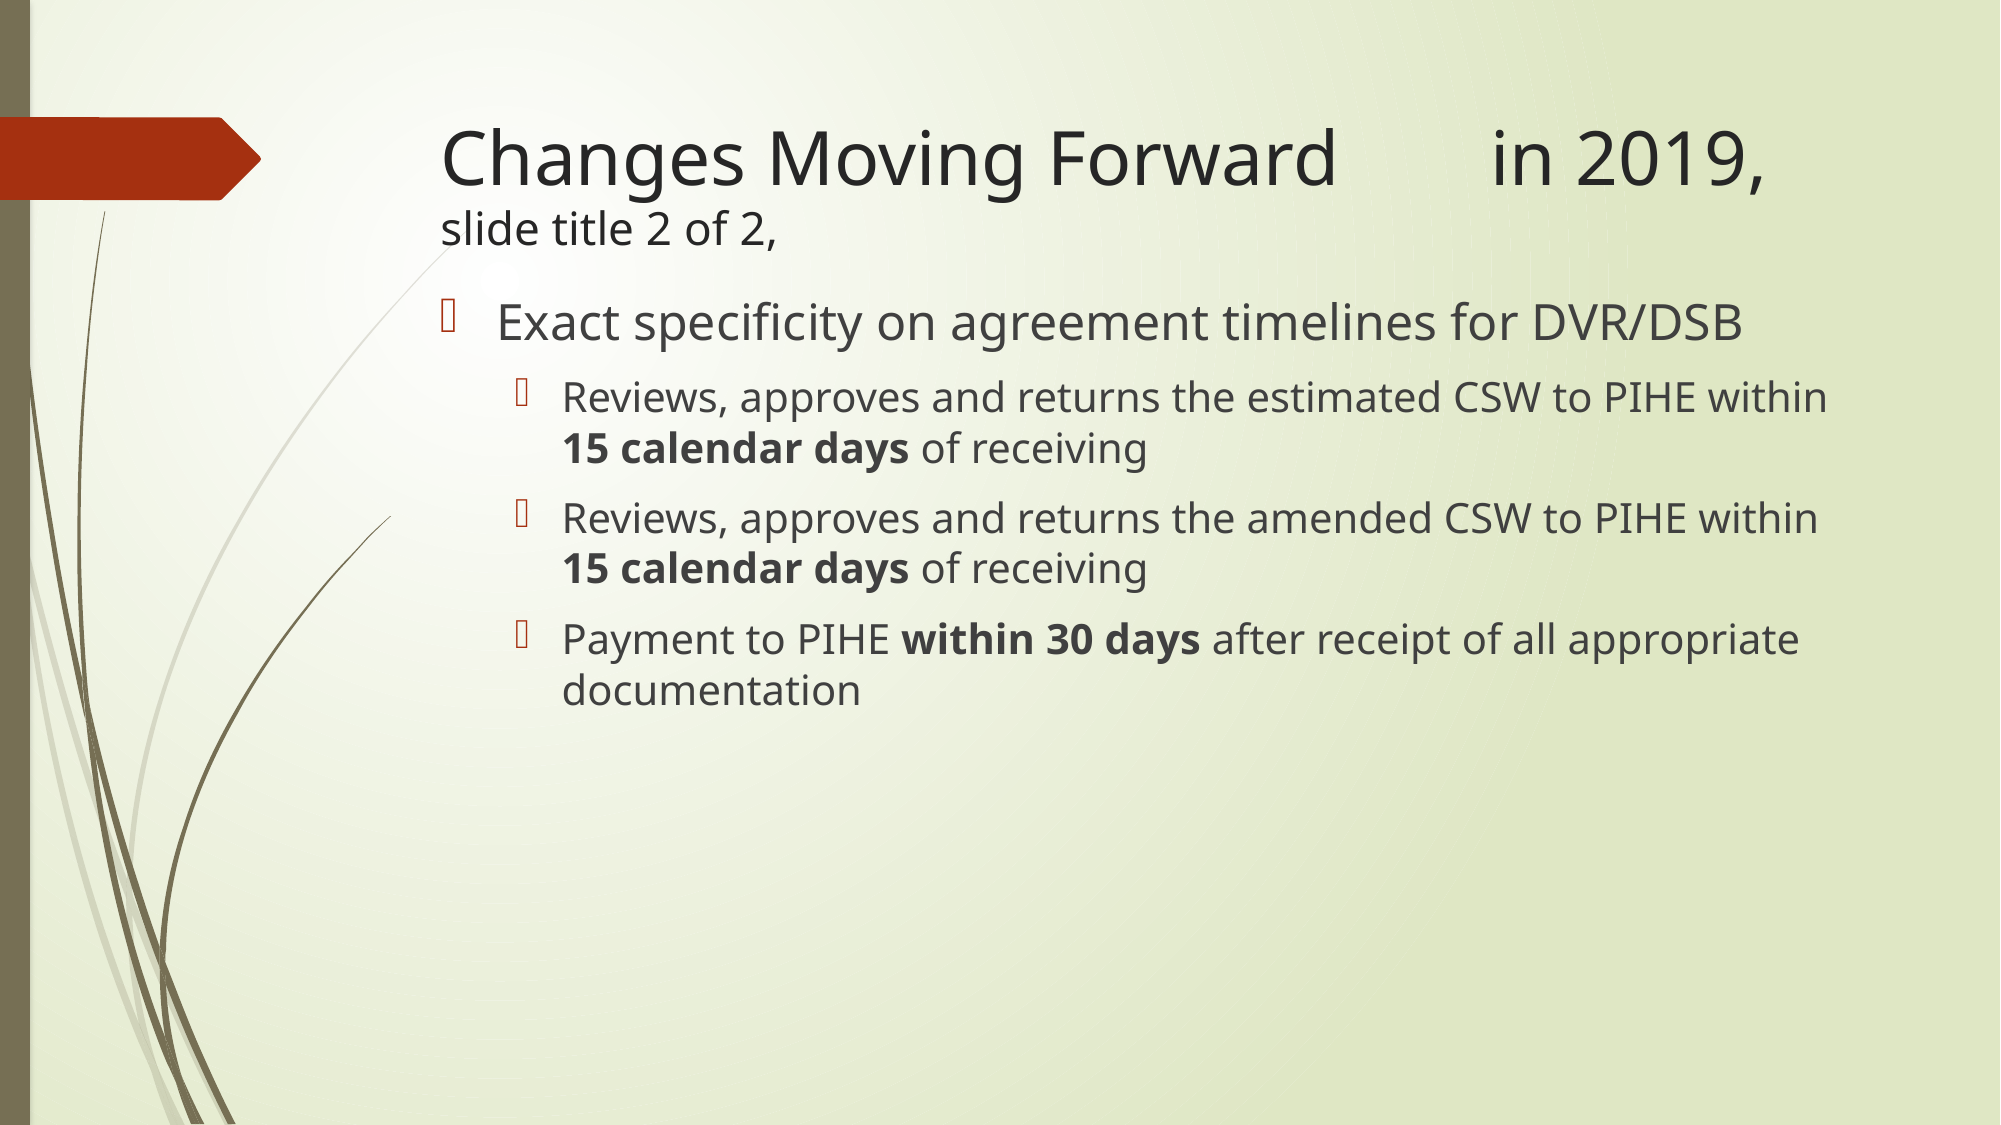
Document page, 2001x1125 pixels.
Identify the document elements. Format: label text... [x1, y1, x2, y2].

title Changes Moving Forward in 2019, slide title 2 of 2, [425, 102, 1888, 282]
list Exact specificity on agreement timelines for DVR/DSB Reviews, approves and returns the estimated CSW to PIHE within 15 calendar days of receiving Reviews, approves and returns the amended CSW to PIHE within 15 calendar days of receiving Payment to PIHE within 30 days after receipt of all appropriate documentation [424, 282, 1888, 970]
